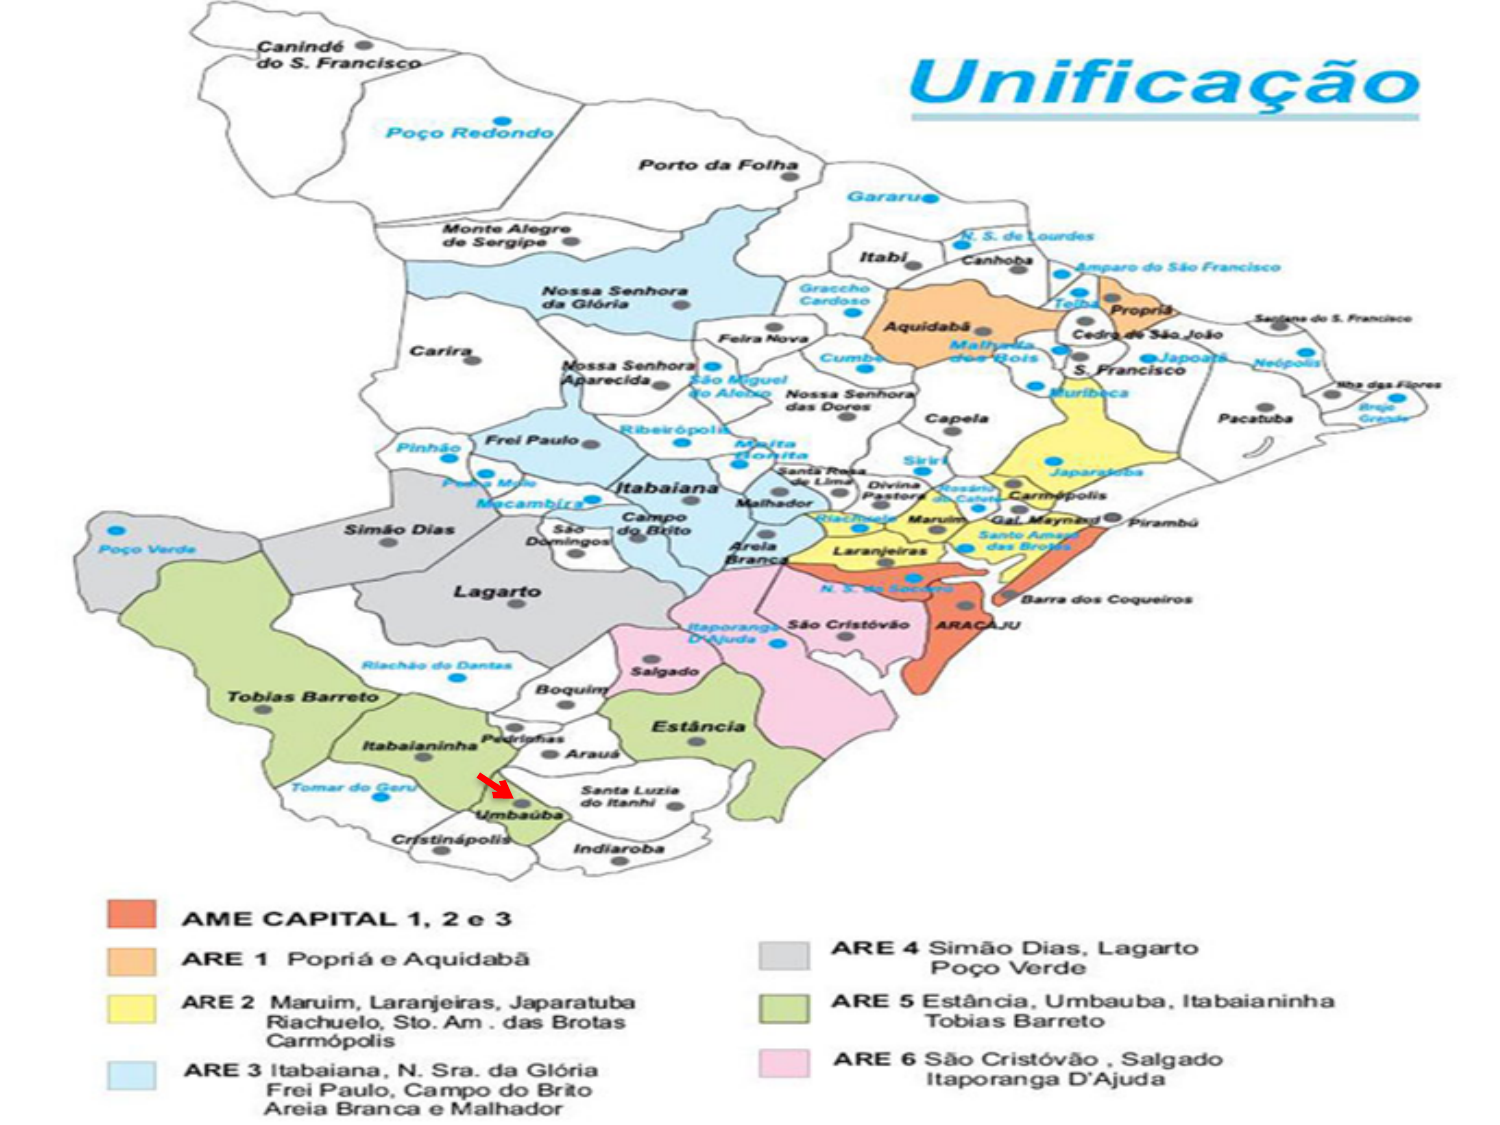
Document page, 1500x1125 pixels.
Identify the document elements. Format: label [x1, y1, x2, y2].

list [0, 0, 1500, 1125]
text_box [477, 774, 514, 799]
